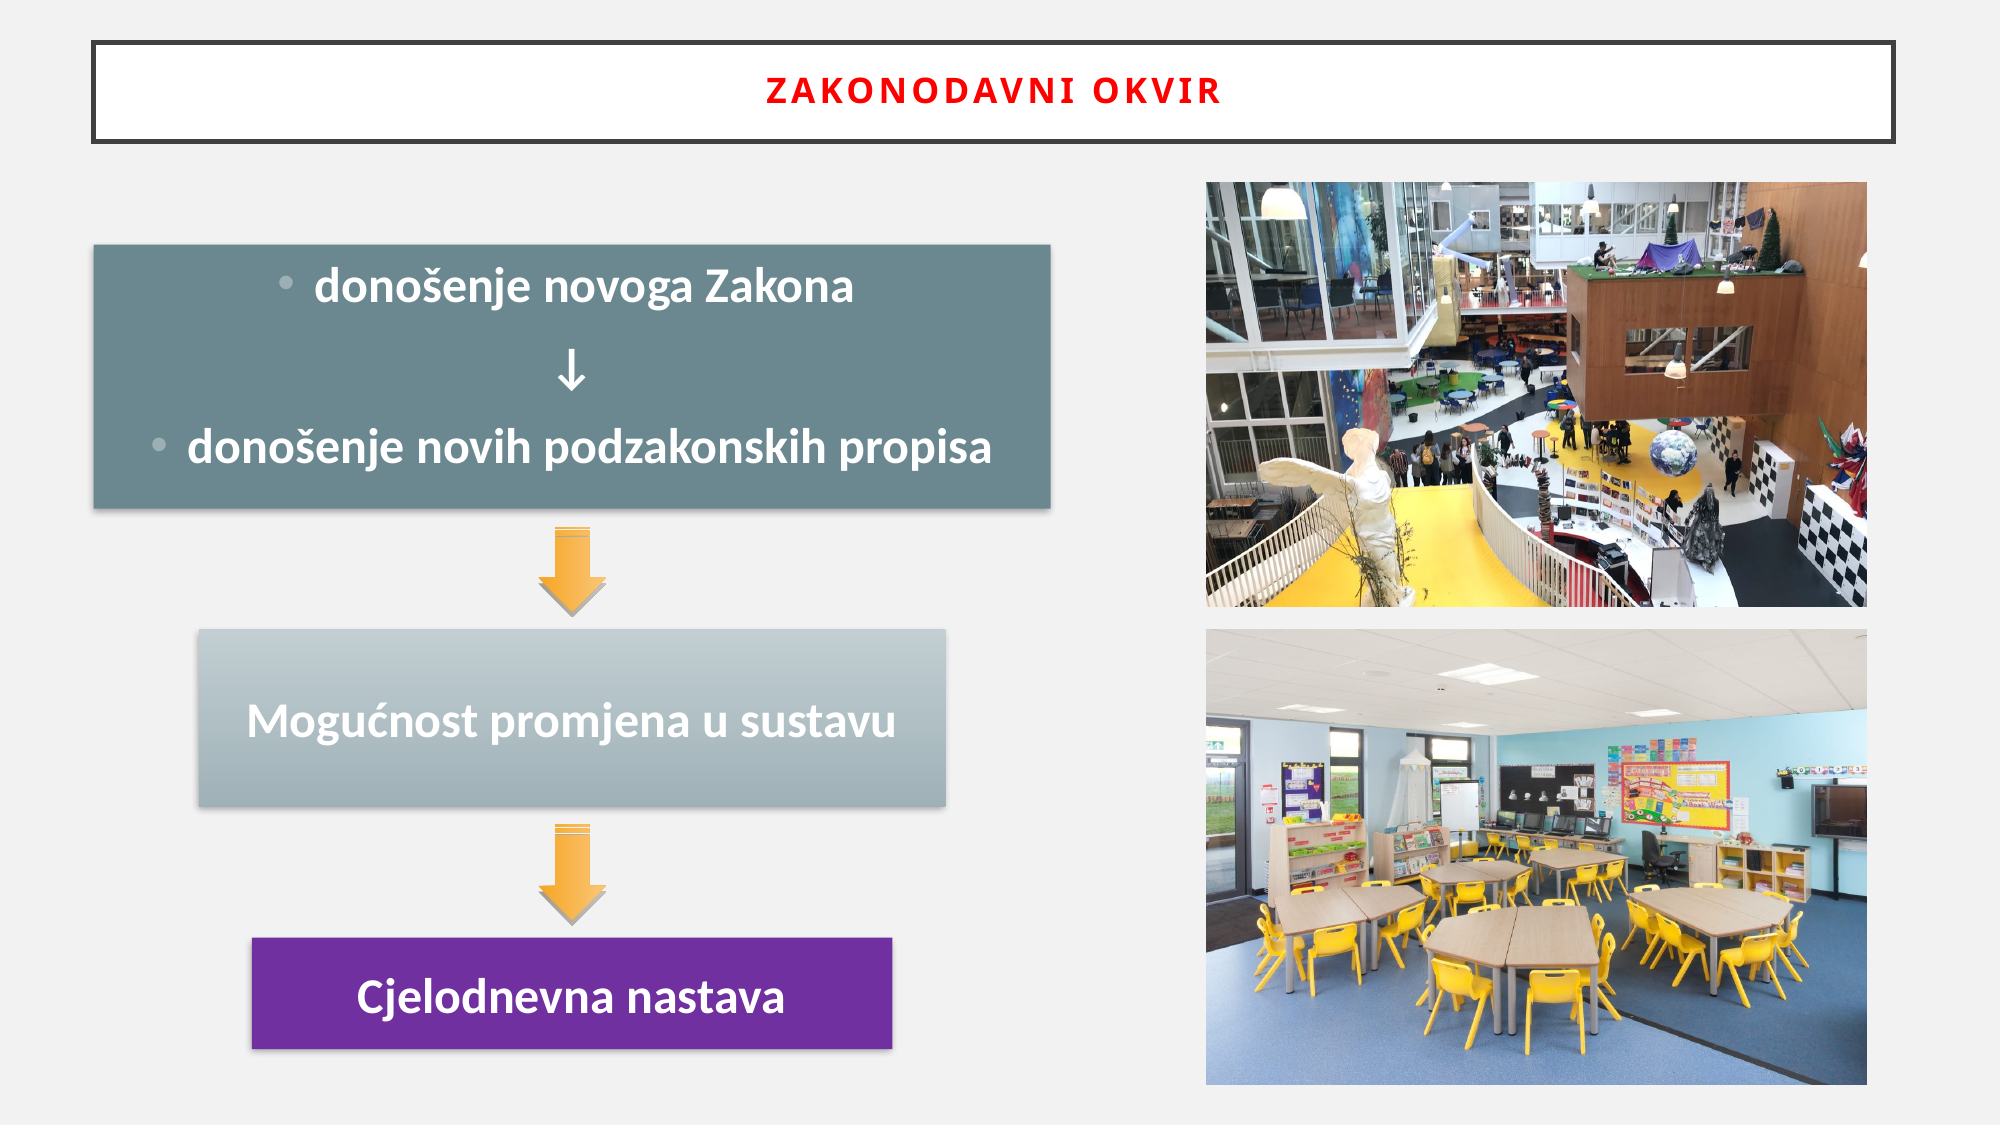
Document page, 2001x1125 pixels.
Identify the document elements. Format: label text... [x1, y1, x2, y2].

text_box [538, 583, 607, 618]
text_box [538, 891, 607, 926]
text_box [555, 828, 590, 833]
text_box [538, 835, 607, 920]
picture [1206, 182, 1867, 607]
picture [1206, 629, 1867, 1085]
text_box [538, 537, 607, 612]
text_box Mogućnost promjena u sustavu [198, 629, 946, 807]
title Zakonodavni okvir [91, 40, 1896, 144]
text_box [555, 530, 590, 536]
list donošenje novoga Zakona ↓ donošenje novih podzakonskih propisa [93, 244, 1051, 509]
text_box Cjelodnevna nastava [251, 937, 893, 1050]
